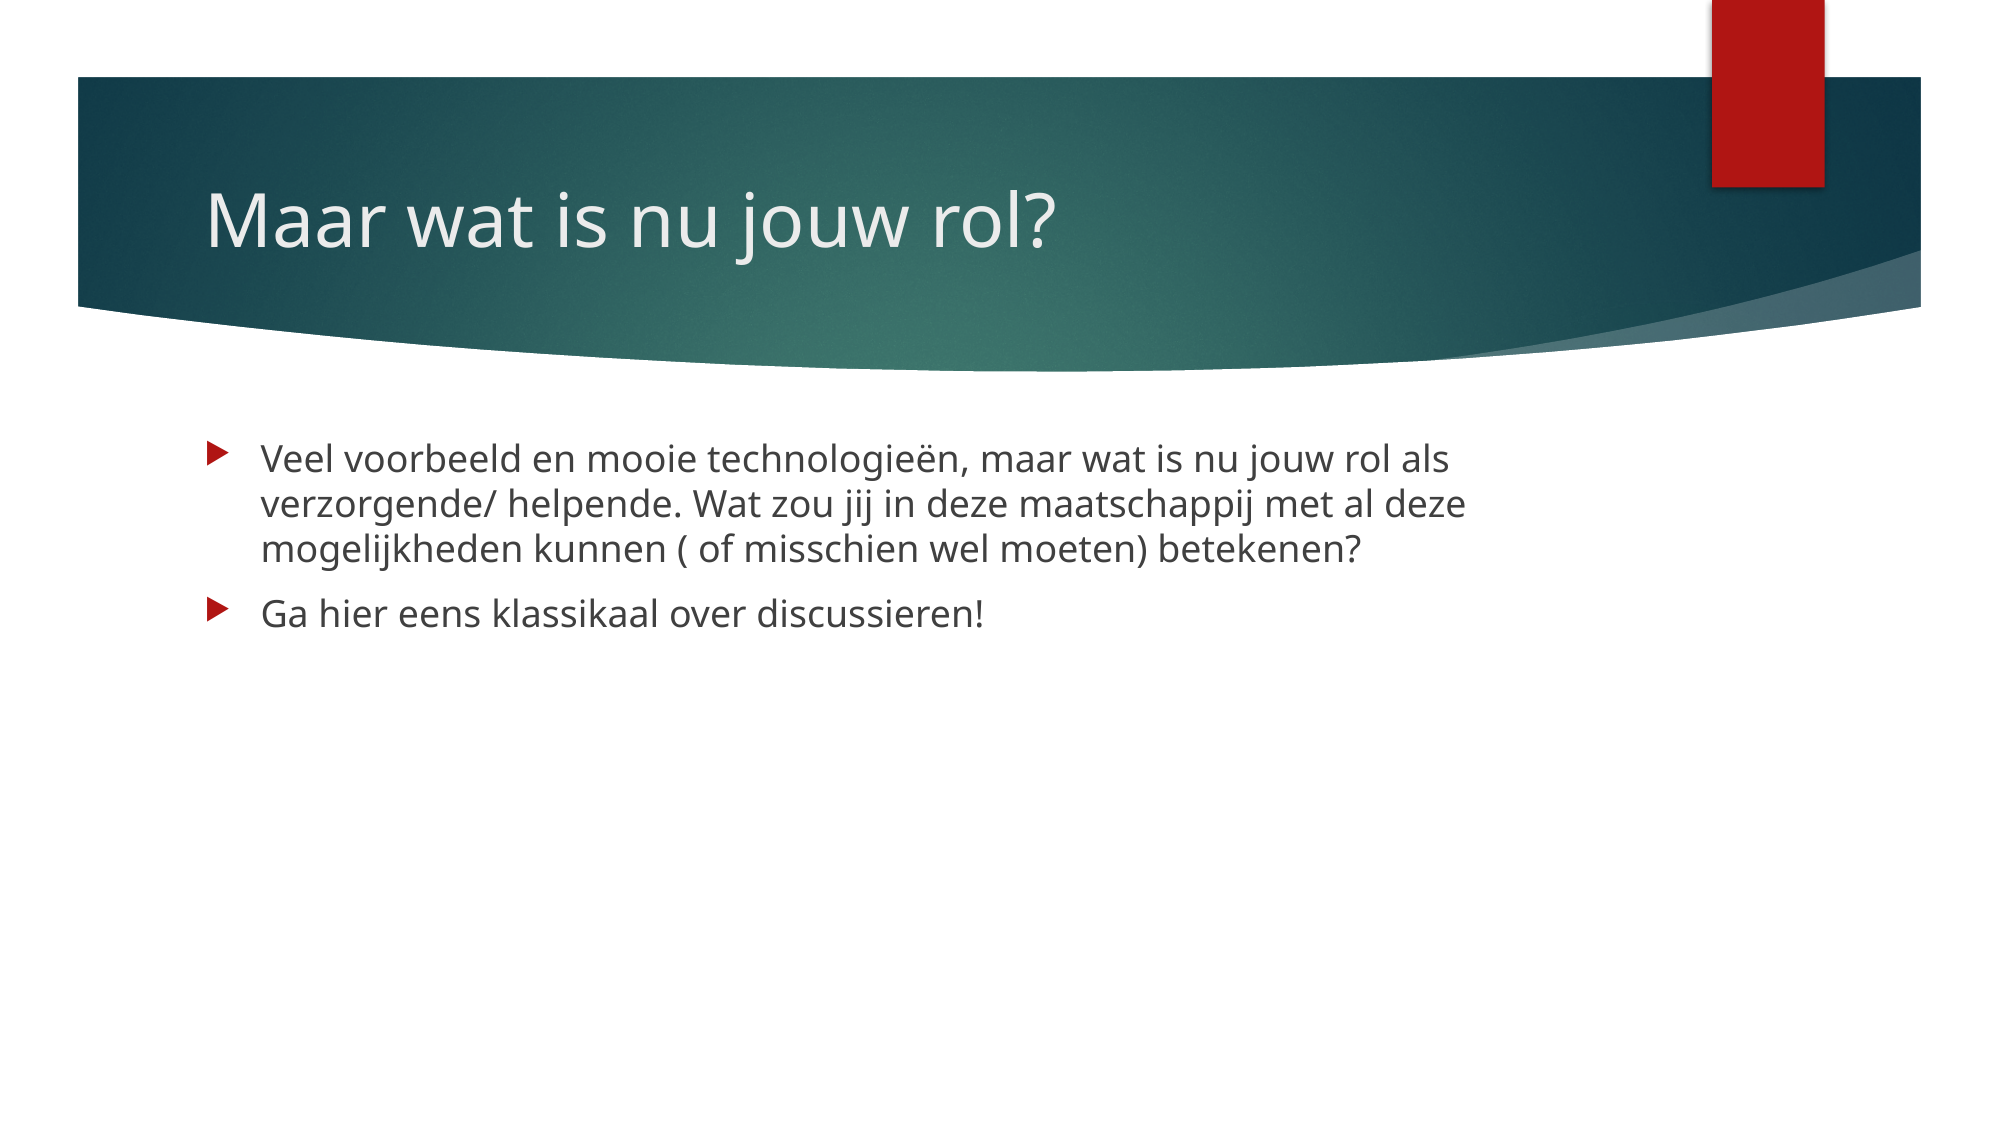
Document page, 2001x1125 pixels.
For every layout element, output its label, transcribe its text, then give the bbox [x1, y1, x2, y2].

list Veel voorbeeld en mooie technologieën, maar wat is nu jouw rol als verzorgende/ helpende. Wat zou jij in deze maatschappij met al deze mogelijkheden kunnen ( of misschien wel moeten) betekenen? Ga hier eens klassikaal over discussieren! [189, 427, 1638, 988]
title Maar wat is nu jouw rol? [189, 159, 1638, 276]
